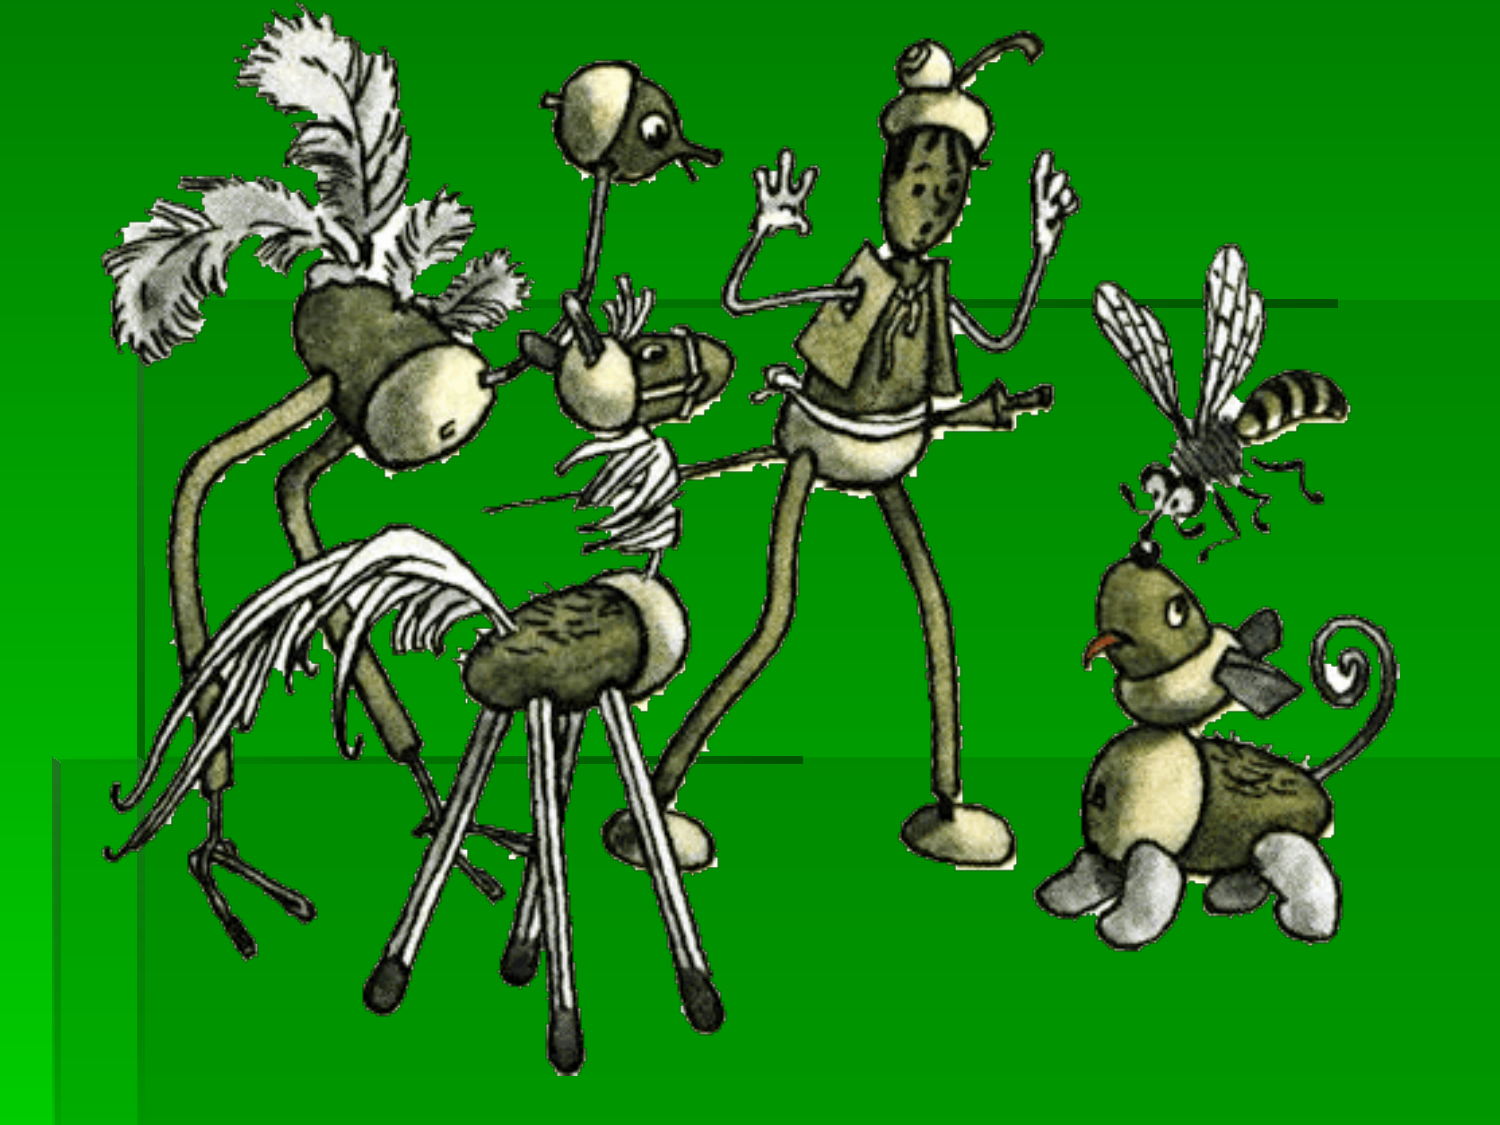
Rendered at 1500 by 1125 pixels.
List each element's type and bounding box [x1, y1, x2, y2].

picture [100, 0, 1400, 1077]
